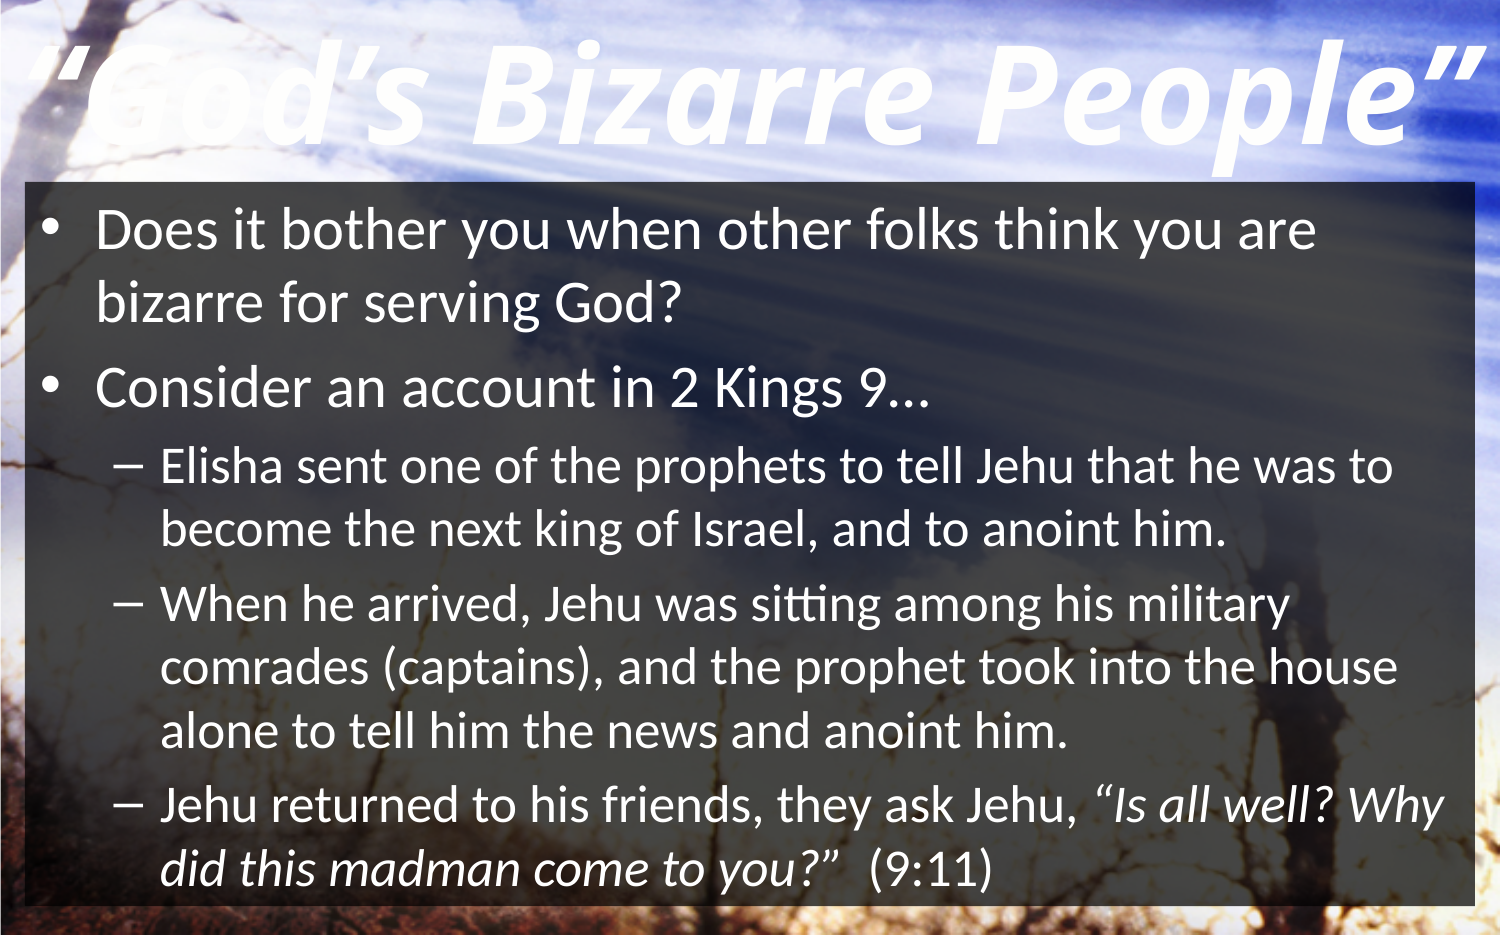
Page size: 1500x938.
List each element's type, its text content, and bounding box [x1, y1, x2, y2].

text_box “God’s Bizarre People” [0, 0, 1500, 180]
picture [0, 180, 1500, 935]
list Does it bother you when other folks think you are bizarre for serving God? Consider an account in 2 Kings 9… Elisha sent one of the prophets to tell Jehu that he was to become the next king of Israel, and to anoint him. When he arrived, Jehu was sitting among his military comrades (captains), and the prophet took into the house alone to tell him the news and anoint him. Jehu returned to his friends, they ask Jehu, “Is all well? Why did this madman come to you?” (9:11) [24, 181, 1475, 907]
